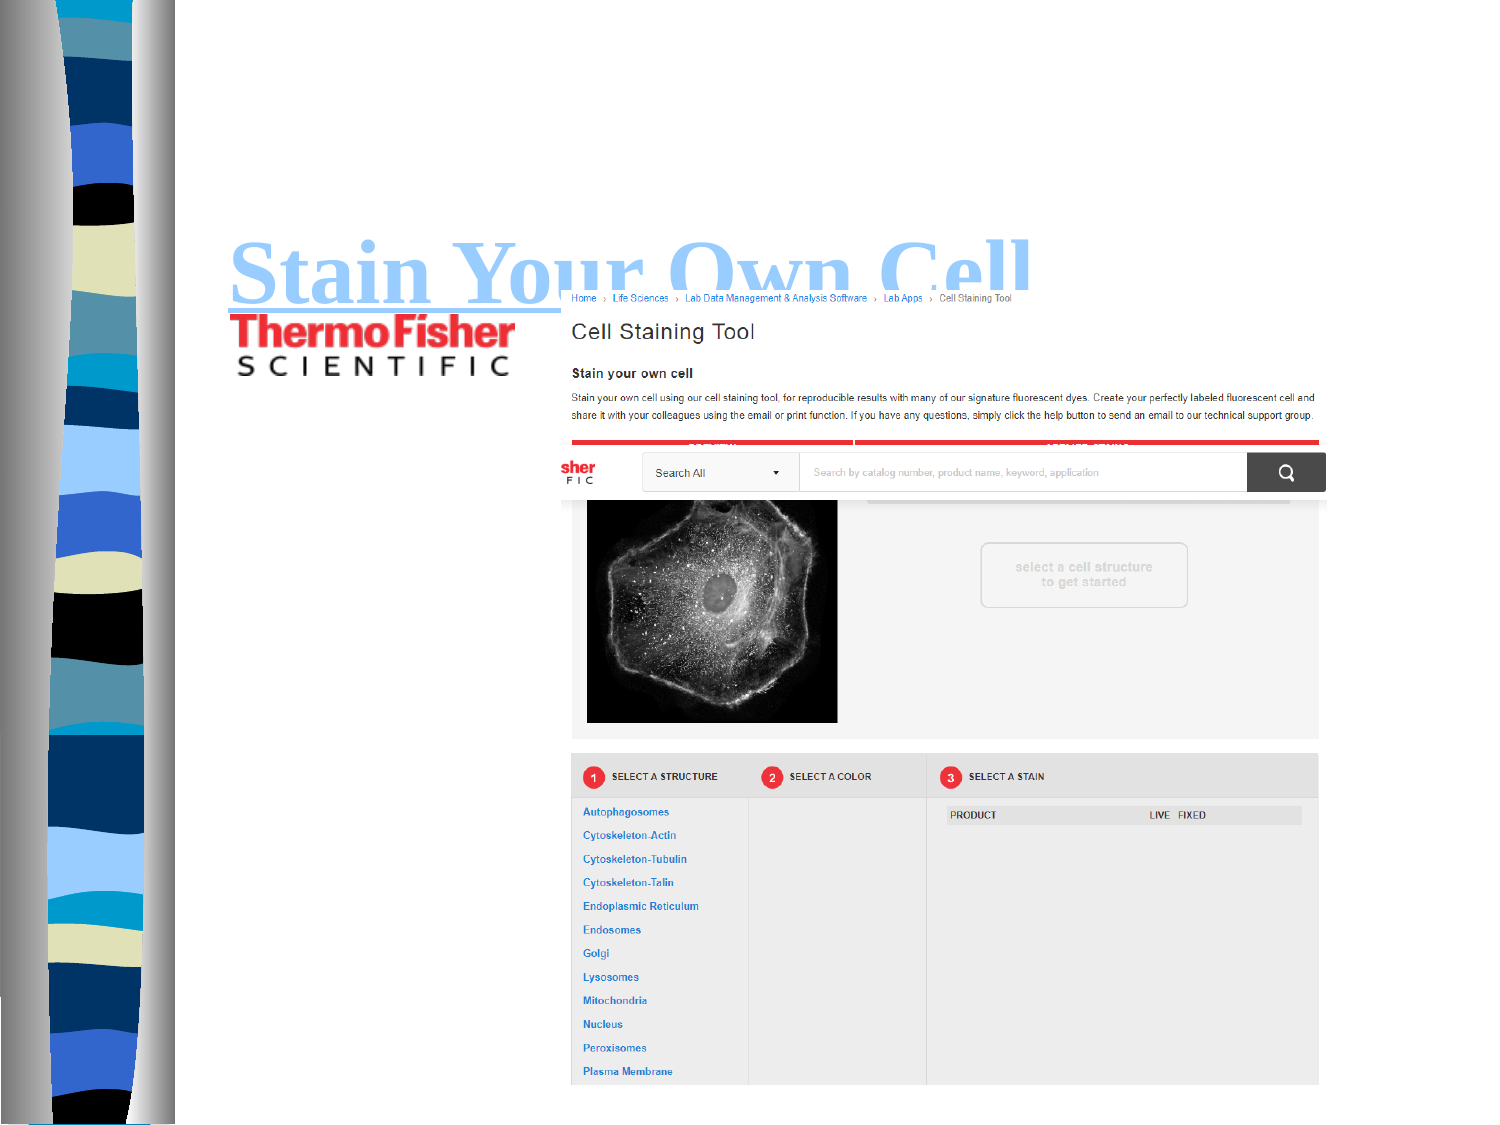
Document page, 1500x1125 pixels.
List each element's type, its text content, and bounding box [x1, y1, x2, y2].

title Stain Your Own Cell [213, 172, 1489, 361]
picture [560, 290, 1328, 1086]
picture [229, 314, 515, 376]
